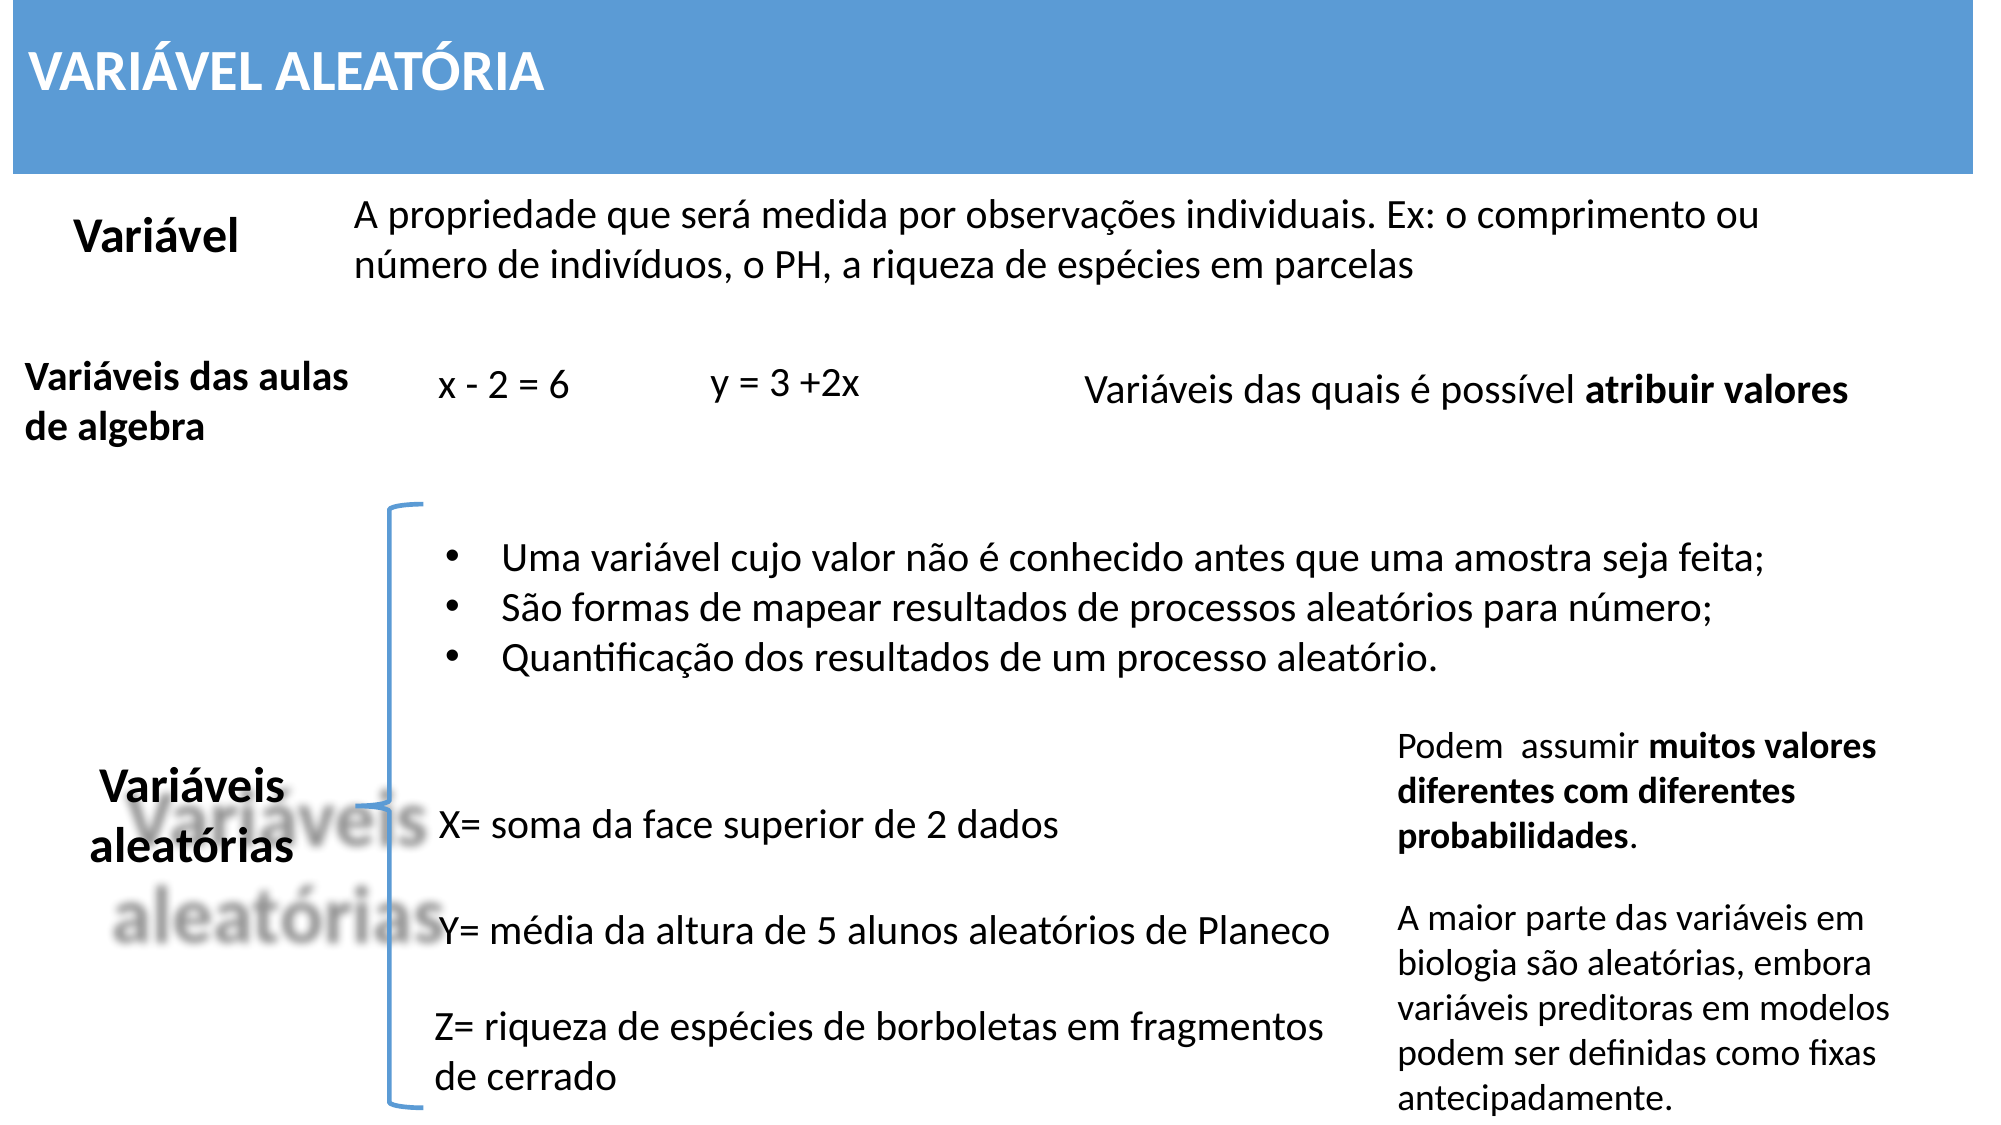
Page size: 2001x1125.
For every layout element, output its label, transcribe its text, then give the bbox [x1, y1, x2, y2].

text_box X= soma da face superior de 2 dados [424, 789, 1272, 854]
text_box Podem assumir muitos valores diferentes com diferentes probabilidades. [1382, 713, 1947, 864]
text_box Z= riqueza de espécies de borboletas em fragmentos de cerrado [424, 991, 1382, 1107]
text_box Variáveis das aulas de algebra [9, 341, 392, 457]
text_box Uma variável cujo valor não é conhecido antes que uma amostra seja feita; São formas de mapear resultados de processos aleatórios para número; Quantificação dos resultados de um processo aleatório. [430, 522, 1947, 688]
text_box A maior parte das variáveis em biologia são aleatórias, embora variáveis preditoras em modelos podem ser definidas como fixas antecipadamente. [1382, 885, 2000, 1125]
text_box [58, 179, 1840, 296]
title VARIÁVEL ALEATÓRIA [13, 0, 1973, 174]
text_box Variáveis das quais é possível atribuir valores [1069, 354, 1941, 420]
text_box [55, 504, 424, 1108]
text_box Y= média da altura de 5 alunos aleatórios de Planeco [424, 895, 1354, 960]
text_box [423, 347, 1107, 416]
